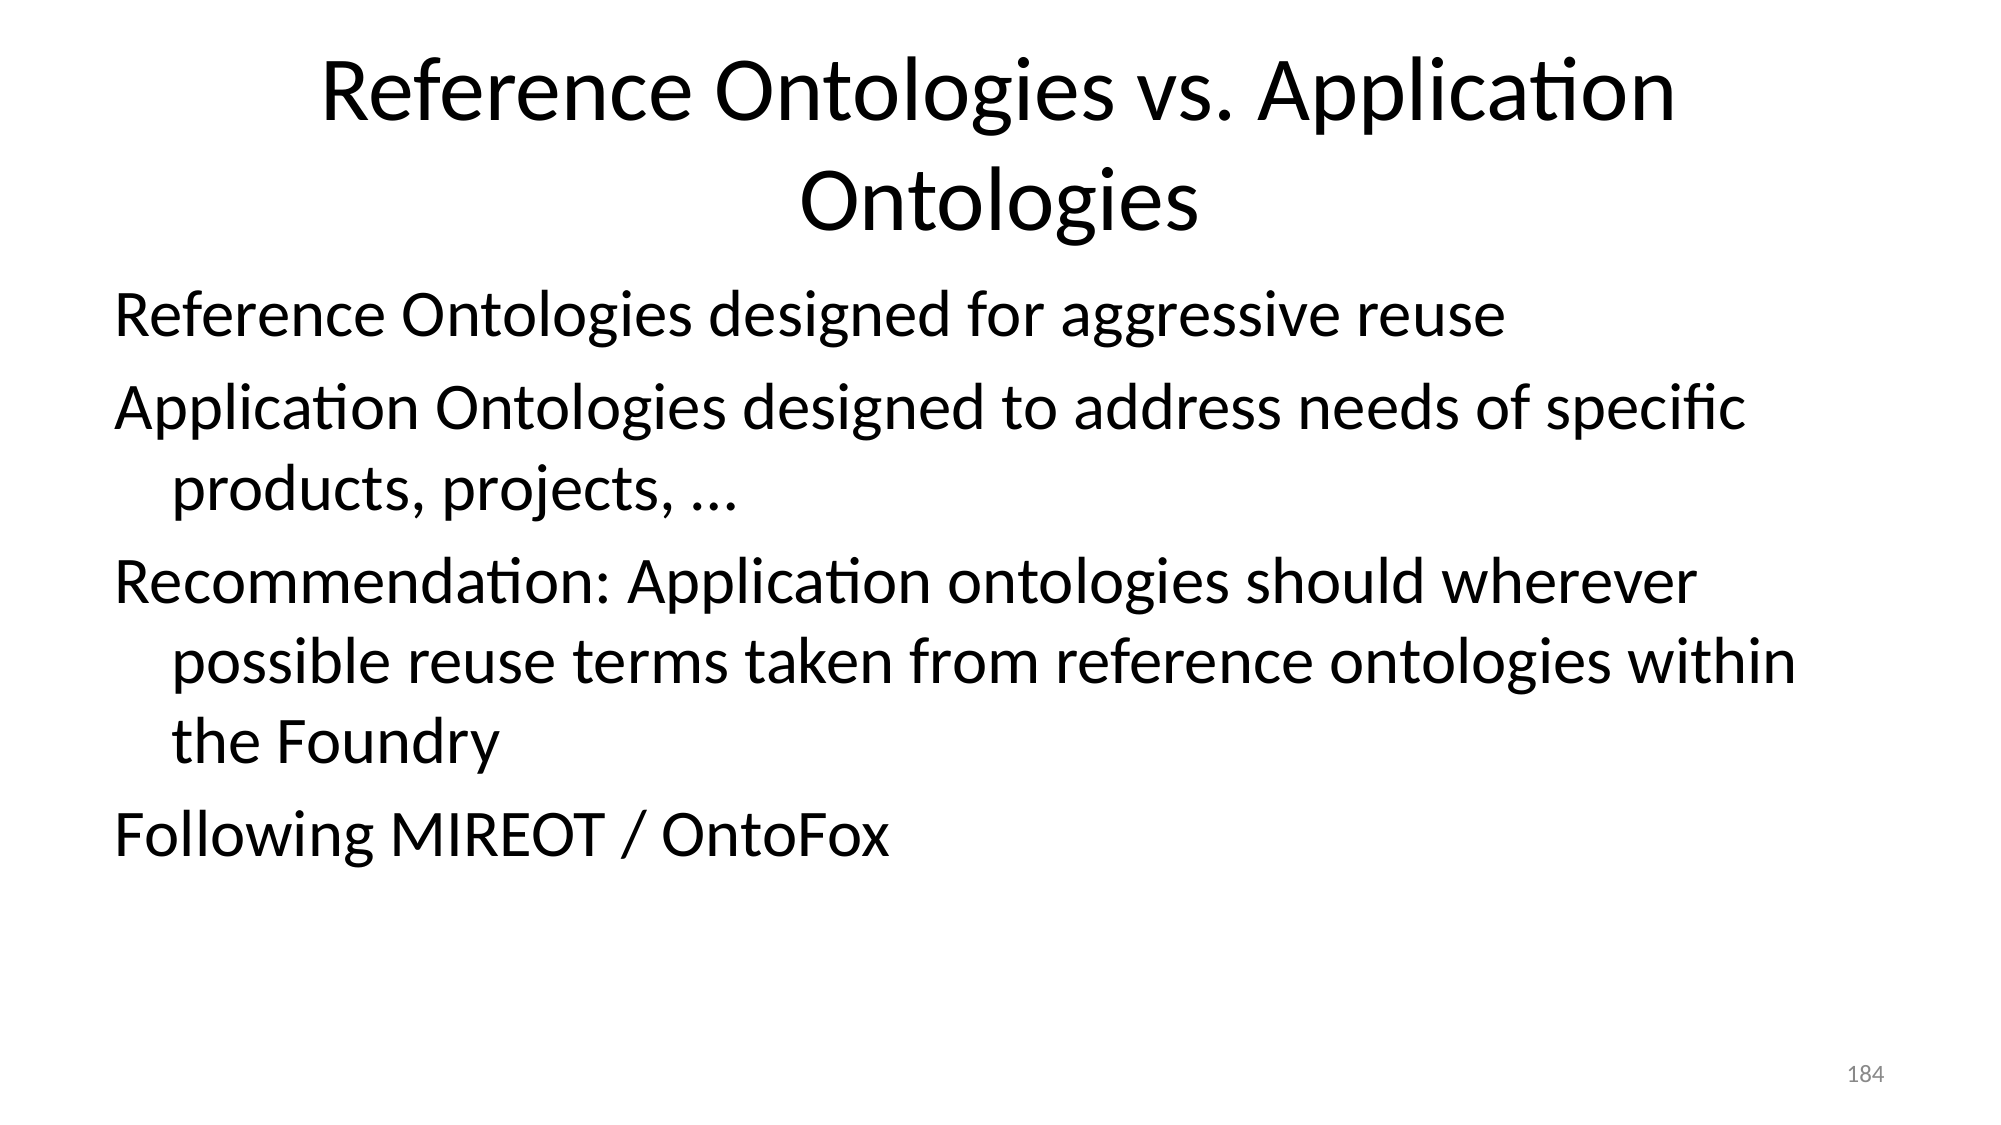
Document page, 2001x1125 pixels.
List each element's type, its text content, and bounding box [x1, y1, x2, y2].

title Reference Ontologies vs. Application Ontologies [99, 45, 1900, 233]
list Reference Ontologies designed for aggressive reuse Application Ontologies designed to address needs of specific products, projects, … Recommendation: Application ontologies should wherever possible reuse terms taken from reference ontologies within the Foundry Following MIREOT / OntoFox [99, 262, 1900, 1005]
slide_number 184 [1433, 1042, 1900, 1103]
